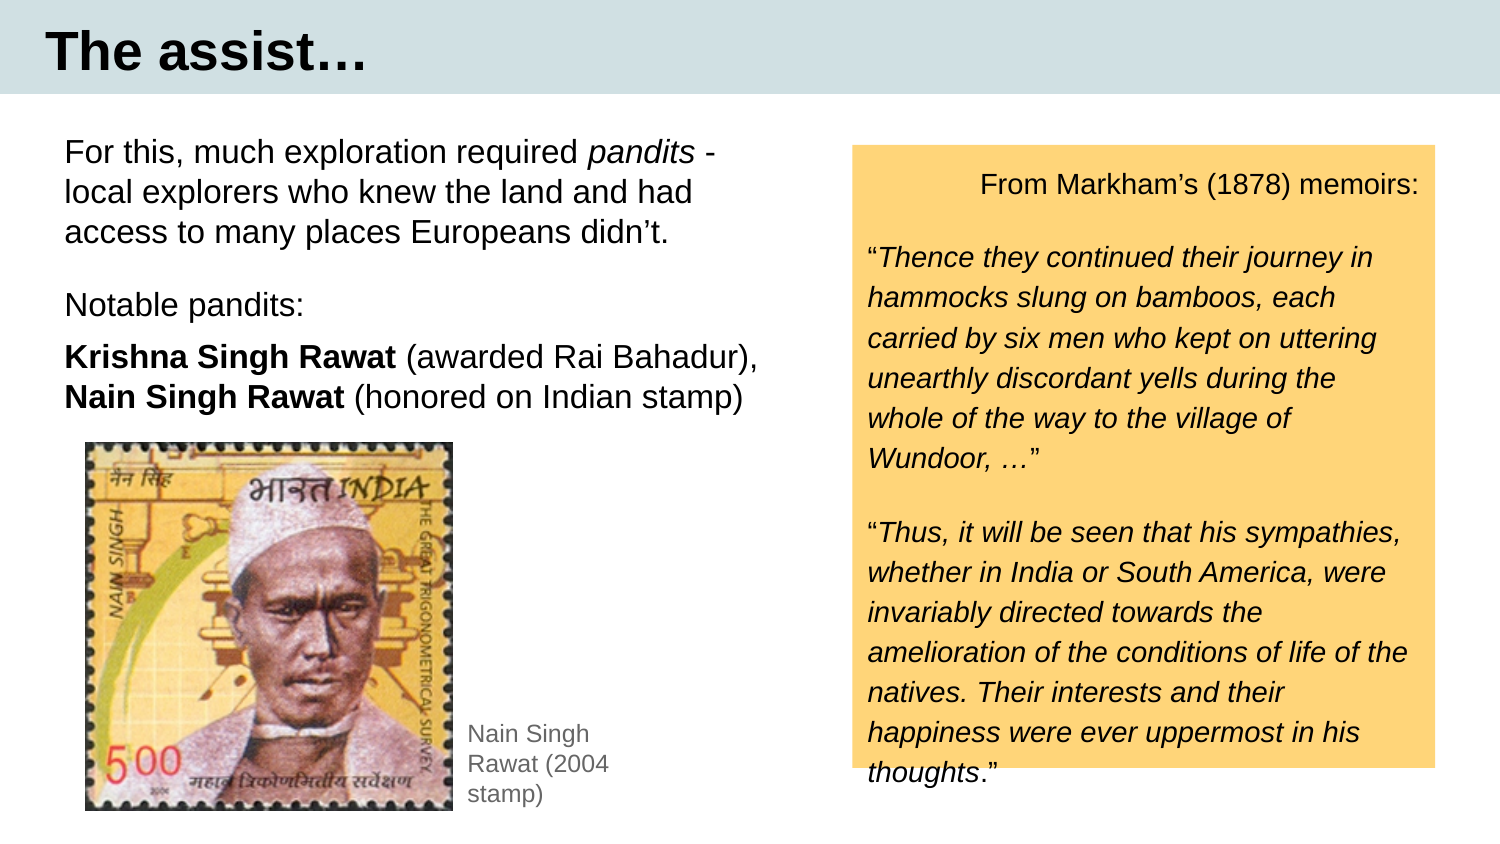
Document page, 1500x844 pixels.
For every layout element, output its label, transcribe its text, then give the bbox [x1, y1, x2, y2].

list For this, much exploration required pandits - local explorers who knew the land and had access to many places Europeans didn’t. Notable pandits: Krishna Singh Rawat (awarded Rai Bahadur), Nain Singh Rawat (honored on Indian stamp) [49, 115, 797, 422]
list From Markham’s (1878) memoirs: “Thence they continued their journey in hammocks slung on bamboos, each carried by six men who kept on uttering unearthly discordant yells during the whole of the way to the village of Wundoor, …” “Thus, it will be seen that his sympathies, whether in India or South America, were invariably directed towards the amelioration of the conditions of life of the natives. Their interests and their happiness were ever uppermost in his thoughts.” [852, 144, 1436, 768]
text_box Nain Singh Rawat (2004 stamp) [452, 702, 672, 844]
picture [85, 442, 453, 811]
text_box The assist… [0, 0, 1500, 94]
